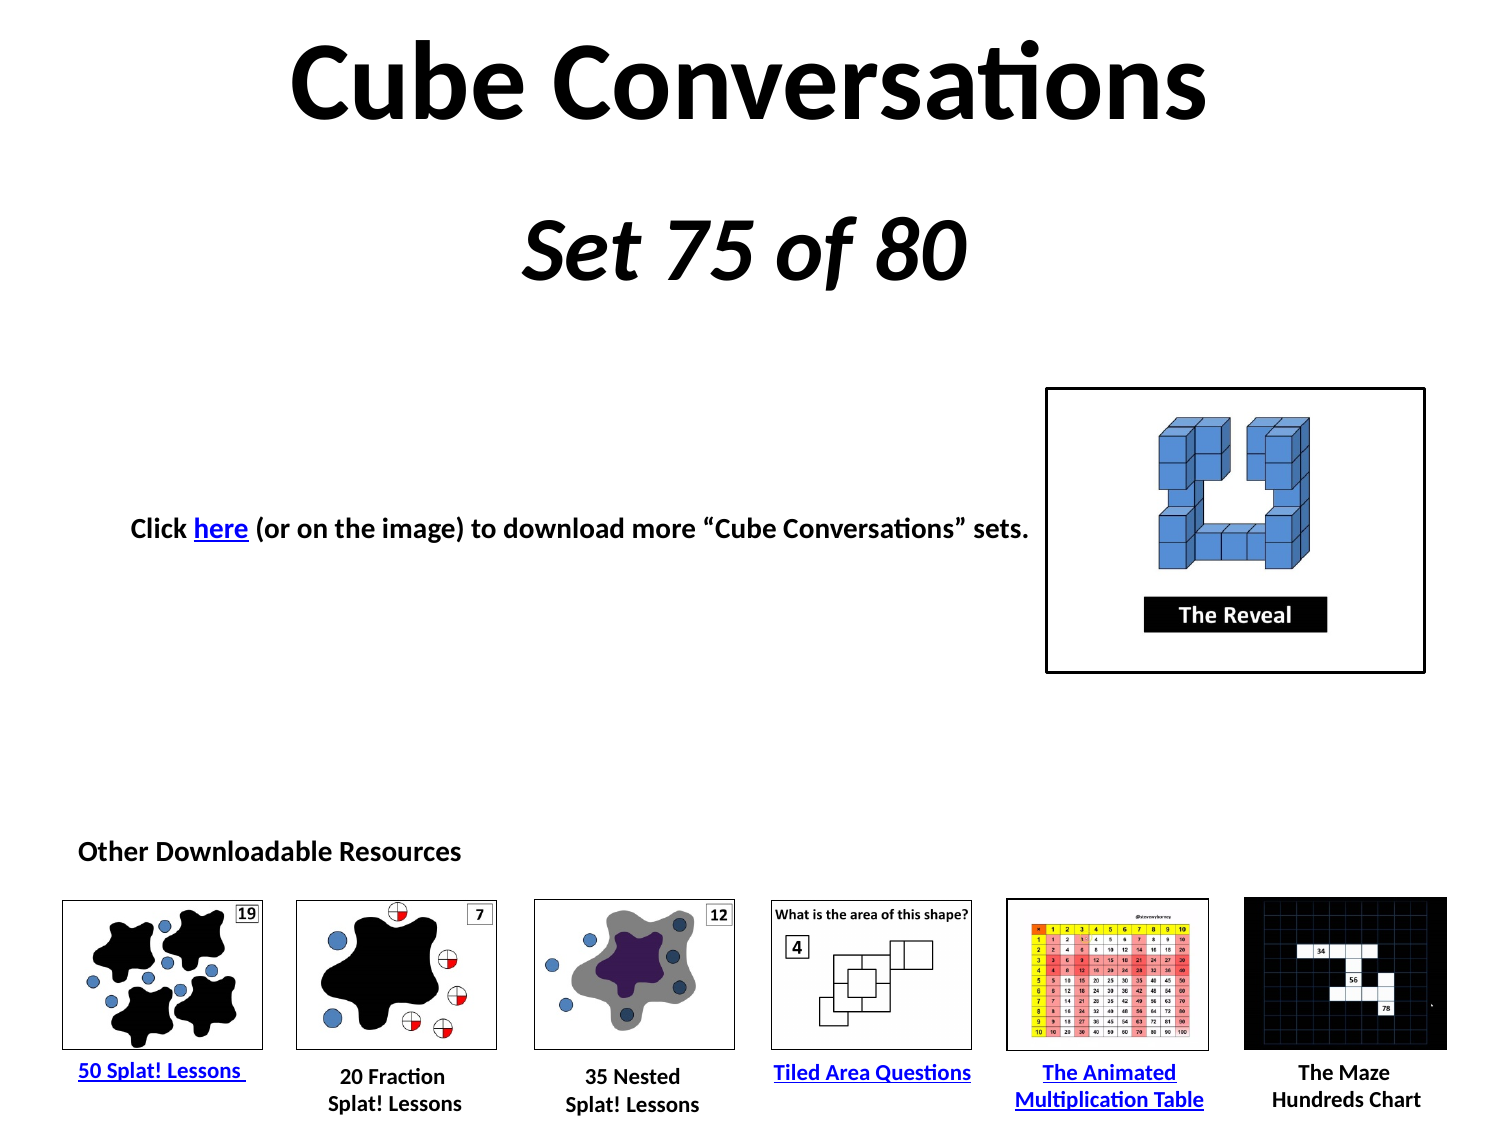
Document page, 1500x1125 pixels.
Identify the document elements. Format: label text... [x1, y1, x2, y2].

picture [296, 899, 497, 1051]
picture [771, 899, 972, 1051]
picture [62, 899, 263, 1051]
text_box Cube Conversations [275, 0, 1225, 150]
picture [1047, 389, 1423, 672]
text_box The Animated Multiplication Table [999, 1049, 1220, 1120]
text_box Click here (or on the image) to download more “Cube Conversations” sets. [115, 501, 1042, 552]
text_box 50 Splat! Lessons [63, 1057, 262, 1091]
text_box Set 75 of 80 [507, 181, 982, 307]
picture [1243, 897, 1447, 1051]
text_box 20 Fraction Splat! Lessons [313, 1059, 478, 1124]
text_box The Maze Hundreds Chart [1257, 1059, 1437, 1120]
text_box 35 Nested Splat! Lessons [550, 1060, 715, 1124]
text_box Other Downloadable Resources [63, 824, 478, 875]
text_box Tiled Area Questions [758, 1050, 987, 1093]
picture [1007, 899, 1209, 1051]
picture [533, 899, 735, 1051]
